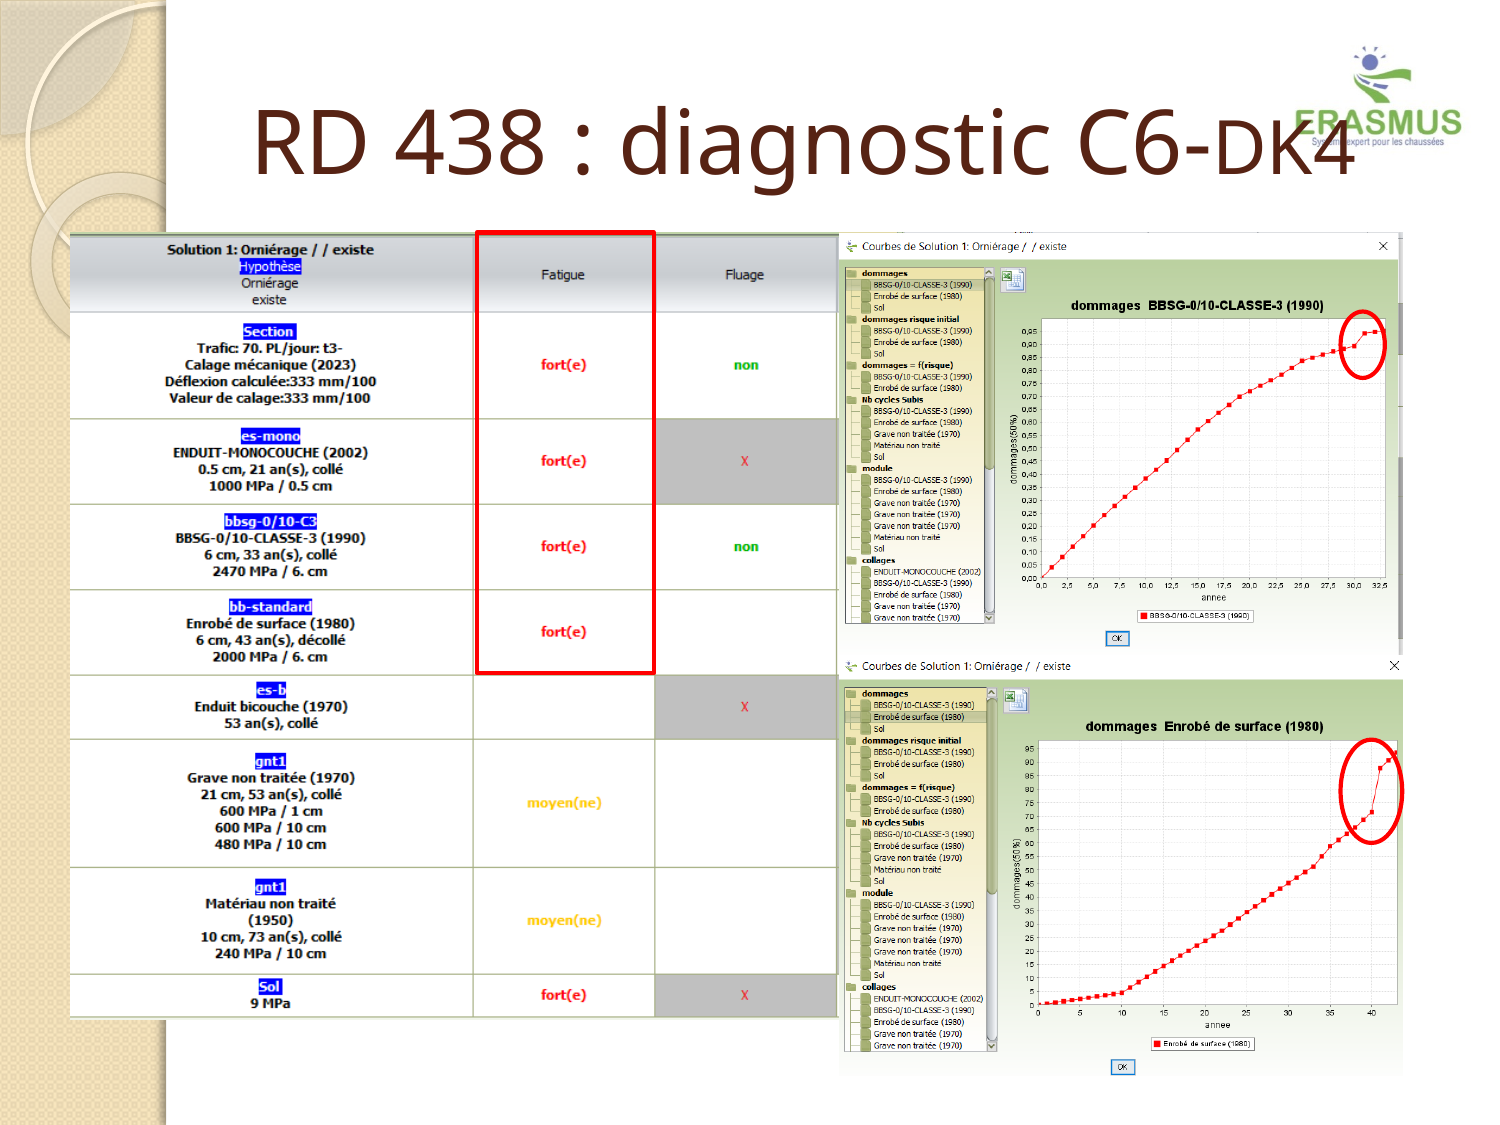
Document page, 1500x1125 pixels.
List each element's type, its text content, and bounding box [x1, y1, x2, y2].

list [70, 232, 834, 1021]
picture [1273, 23, 1477, 172]
title RD 438 : diagnostic C6-DK4 [235, 45, 1466, 233]
picture [838, 232, 1403, 1076]
